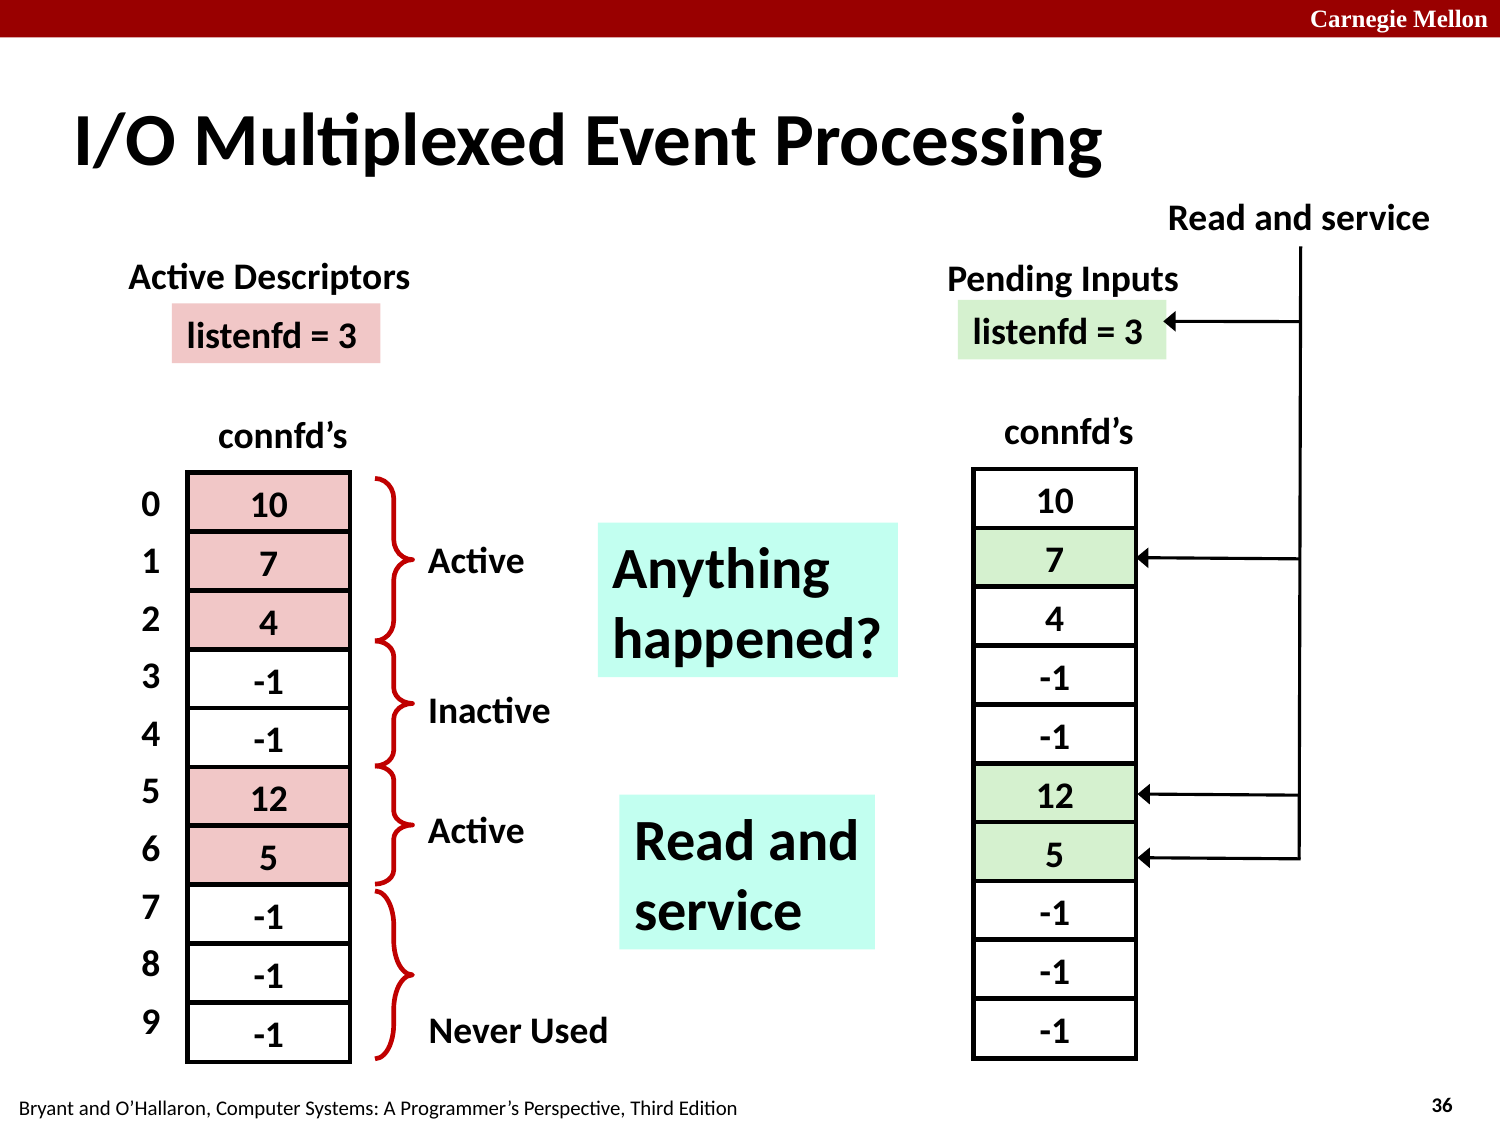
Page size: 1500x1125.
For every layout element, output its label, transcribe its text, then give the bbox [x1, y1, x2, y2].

text_box [375, 890, 413, 1059]
text_box Never Used [413, 998, 624, 1058]
text_box 4 [12, 701, 175, 759]
text_box Anything happened? [597, 522, 894, 678]
text_box -1 [187, 943, 350, 1002]
text_box 6 [12, 816, 175, 874]
text_box 5 [187, 825, 350, 884]
text_box [375, 765, 413, 885]
text_box -1 [187, 708, 350, 766]
text_box 5 [12, 759, 175, 816]
title I/O Multiplexed Event Processing [58, 72, 1305, 199]
text_box 2 [12, 586, 175, 643]
text_box 12 [187, 766, 350, 825]
text_box -1 [187, 649, 350, 708]
text_box 4 [187, 590, 350, 649]
text_box 7 [12, 874, 175, 931]
text_box Active [413, 798, 540, 858]
text_box connfd’s [203, 403, 363, 464]
text_box -1 [187, 1002, 350, 1062]
text_box [375, 478, 413, 641]
text_box Active [413, 528, 540, 589]
text_box Active Descriptors [113, 244, 426, 305]
text_box 10 [187, 472, 350, 531]
text_box 1 [12, 528, 175, 586]
text_box Read and service [619, 794, 875, 950]
text_box 9 [12, 989, 175, 1049]
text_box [899, 185, 1463, 1060]
text_box 0 [12, 471, 175, 528]
text_box 7 [187, 531, 350, 590]
text_box 8 [12, 931, 175, 989]
text_box 3 [12, 643, 175, 701]
text_box listenfd = 3 [171, 305, 381, 364]
text_box -1 [187, 884, 350, 943]
text_box [375, 640, 413, 766]
text_box Inactive [413, 678, 566, 739]
